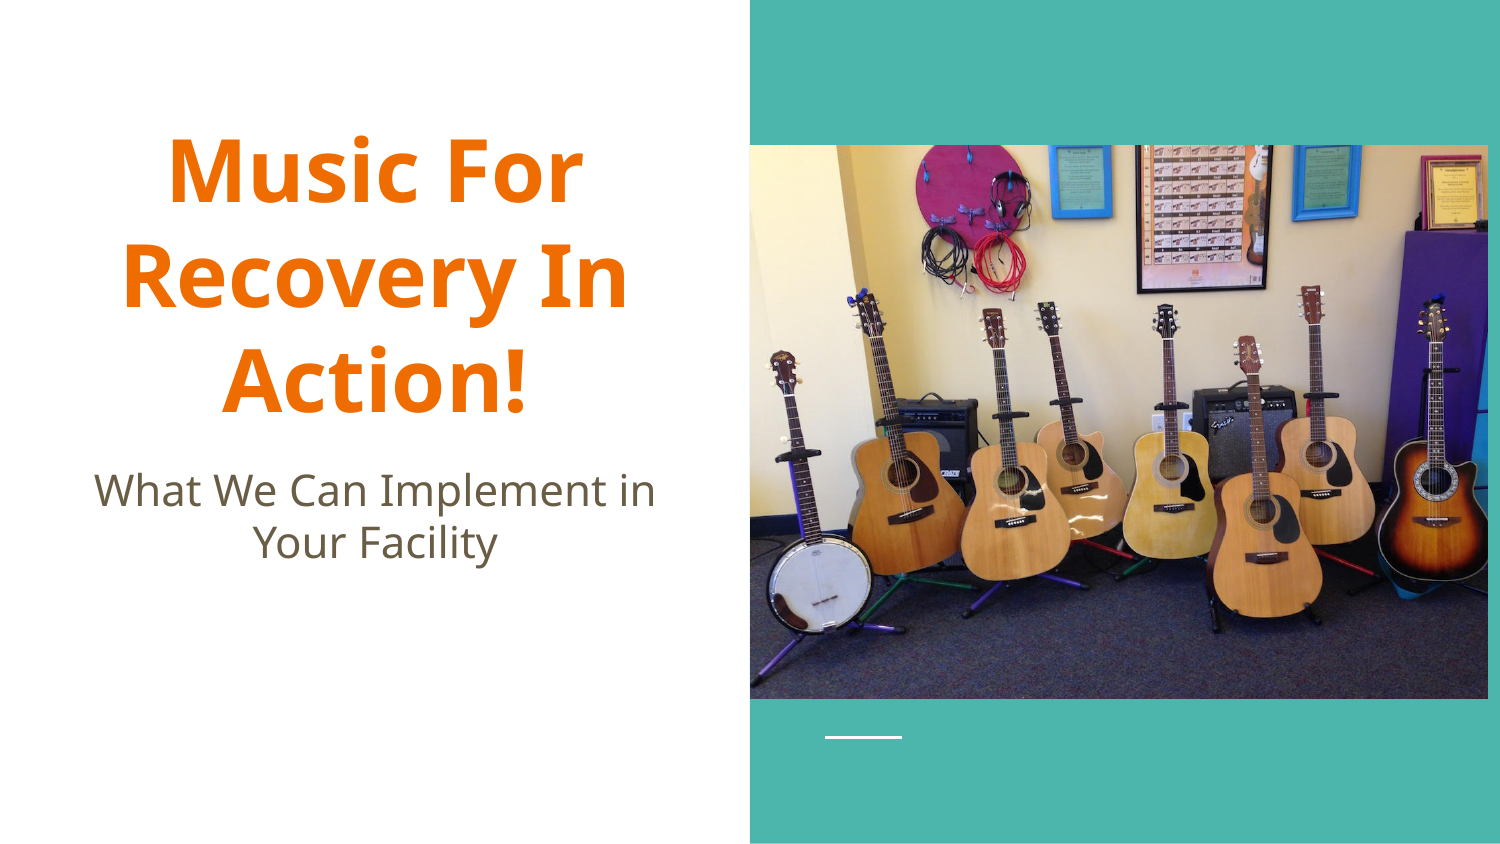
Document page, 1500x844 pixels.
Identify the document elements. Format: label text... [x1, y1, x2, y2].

subtitle What We Can Implement in Your Facility [43, 447, 708, 650]
picture [749, 144, 1488, 699]
title Music For Recovery In Action! [43, 170, 708, 446]
